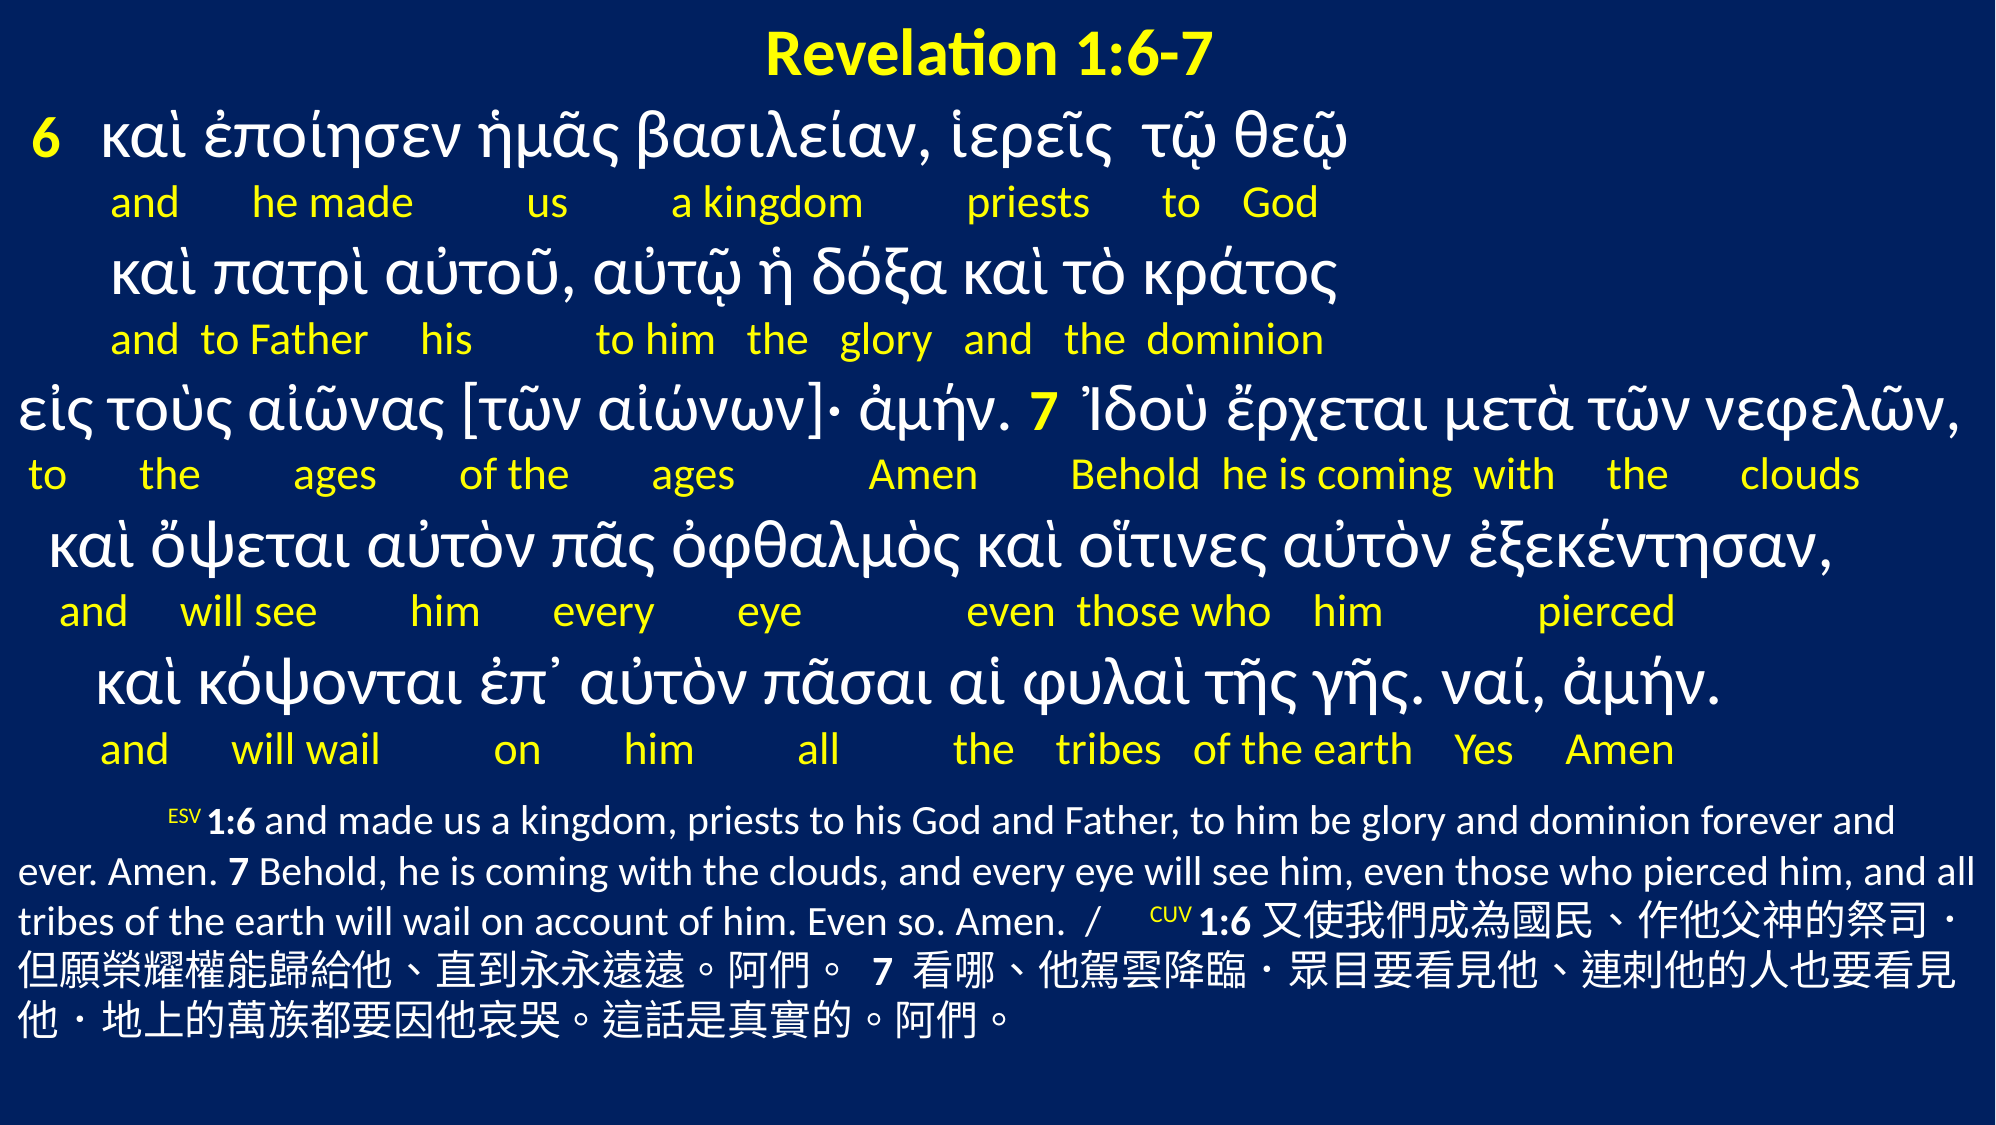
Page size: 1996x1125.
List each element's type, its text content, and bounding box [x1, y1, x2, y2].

text_box Revelation 1:6-7 6 καὶ ἐποίησεν ἡμᾶς βασιλείαν, ἱερεῖς τῷ θεῷ and he made us a kingdom priests to God καὶ πατρὶ αὐτοῦ, αὐτῷ ἡ δόξα καὶ τὸ κράτος and to Father his to him the glory and the dominion εἰς τοὺς αἰῶνας [τῶν αἰώνων]· ἀμήν. 7 Ἰδοὺ ἔρχεται μετὰ τῶν νεφελῶν, to the ages of the ages Amen Behold he is coming with the clouds καὶ ὄψεται αὐτὸν πᾶς ὀφθαλμὸς καὶ οἵτινες αὐτὸν ἐξεκέντησαν, and will see him every eye even those who him pierced καὶ κόψονται ἐπ᾽ αὐτὸν πᾶσαι αἱ φυλαὶ τῆς γῆς. ναί, ἀμήν. and will wail on him all the tribes of the earth Yes Amen ESV 1:6 and made us a kingdom, priests to his God and Father, to him be glory and dominion forever and ever. Amen. 7 Behold, he is coming with the clouds, and every eye will see him, even those who pierced him, and all tribes of the earth will wail on account of him. Even so. Amen. / CUV 1:6又使我們成為國民、作他父神的祭司．但願榮耀權能歸給他、直到永永遠遠。阿們。 7 看哪、他駕雲降臨．眾目要看見他、連刺他的人也要看見他．地上的萬族都要因他哀哭。這話是真實的。阿們。 [0, 0, 1996, 1125]
